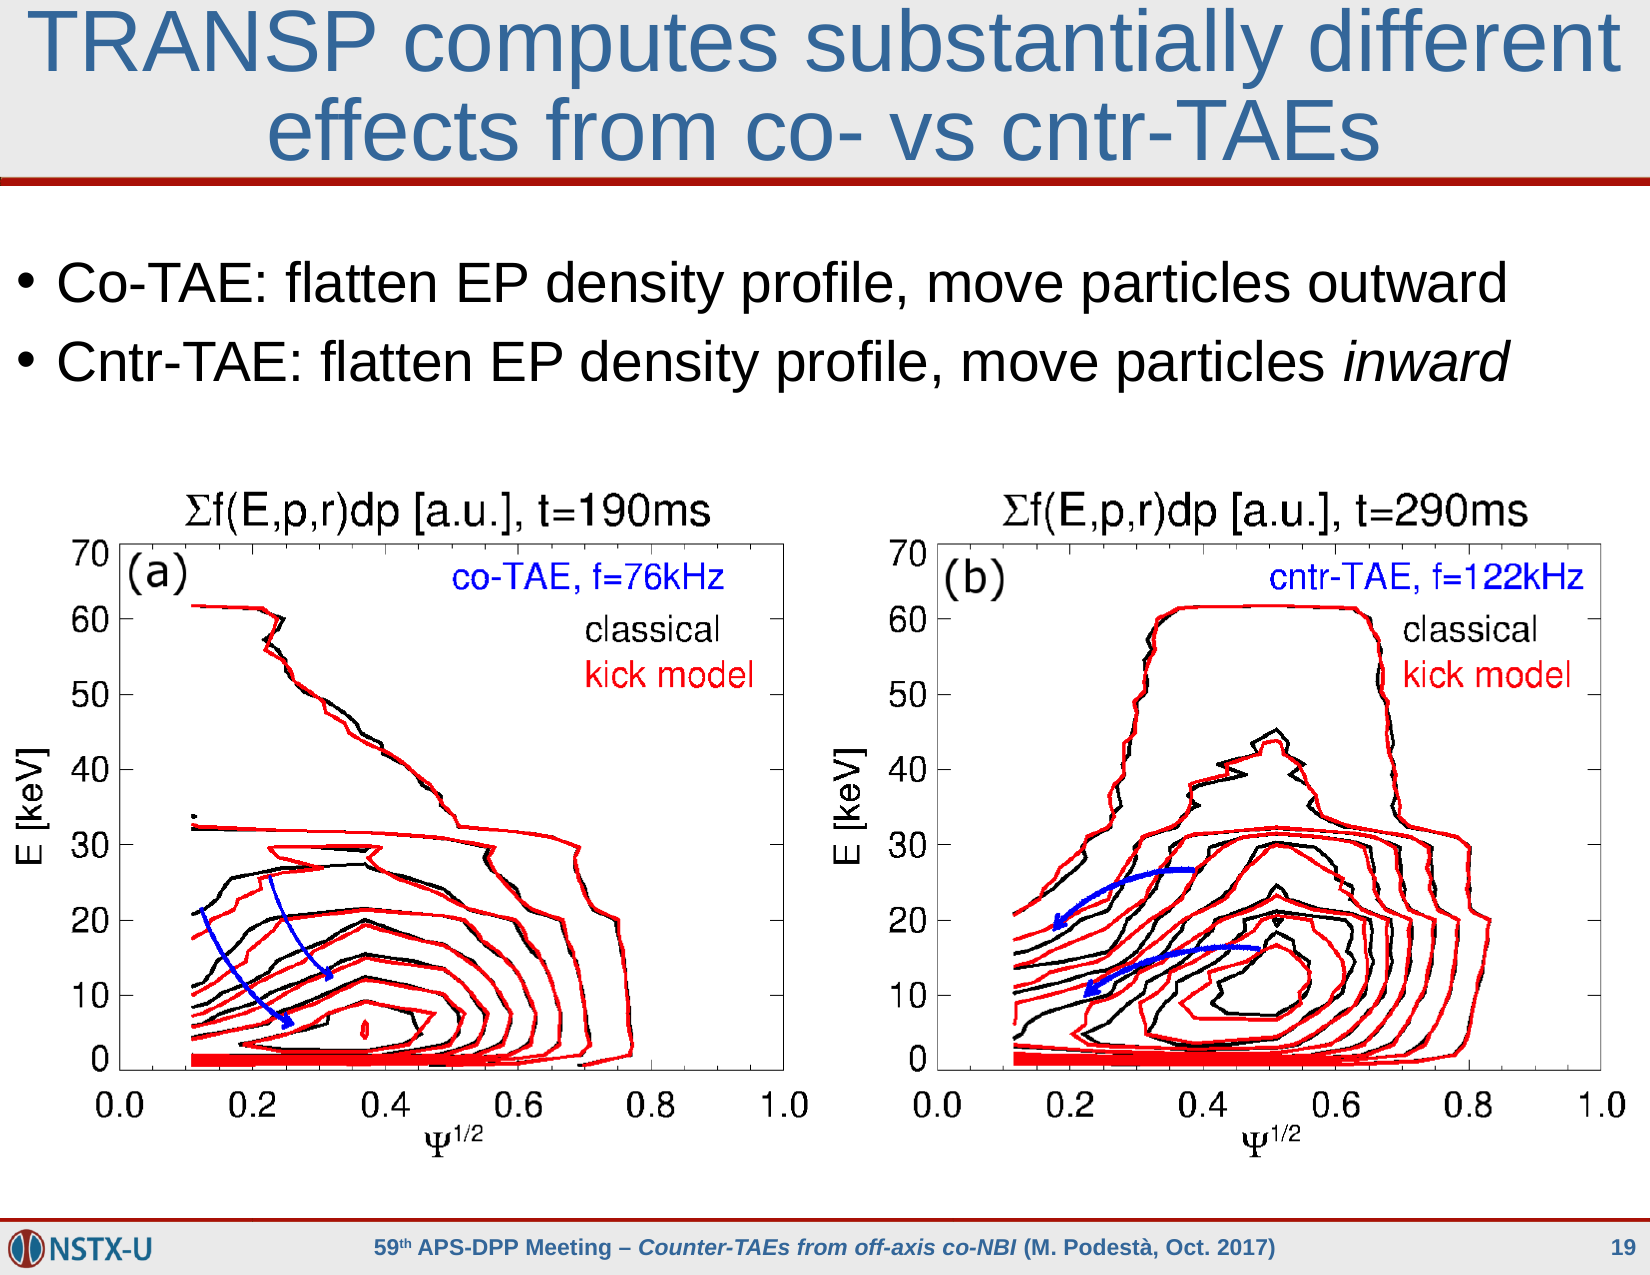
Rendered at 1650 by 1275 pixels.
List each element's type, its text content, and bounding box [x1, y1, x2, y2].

list Co-TAE: flatten EP density profile, move particles outward Cntr-TAE: flatten EP density profile, move particles inward [0, 237, 1637, 472]
picture [0, 1218, 1650, 1275]
picture [1, 472, 1639, 1176]
picture [0, 179, 1650, 186]
title TRANSP computes substantially different effects from co- vs cntr-TAEs [0, 0, 1650, 179]
